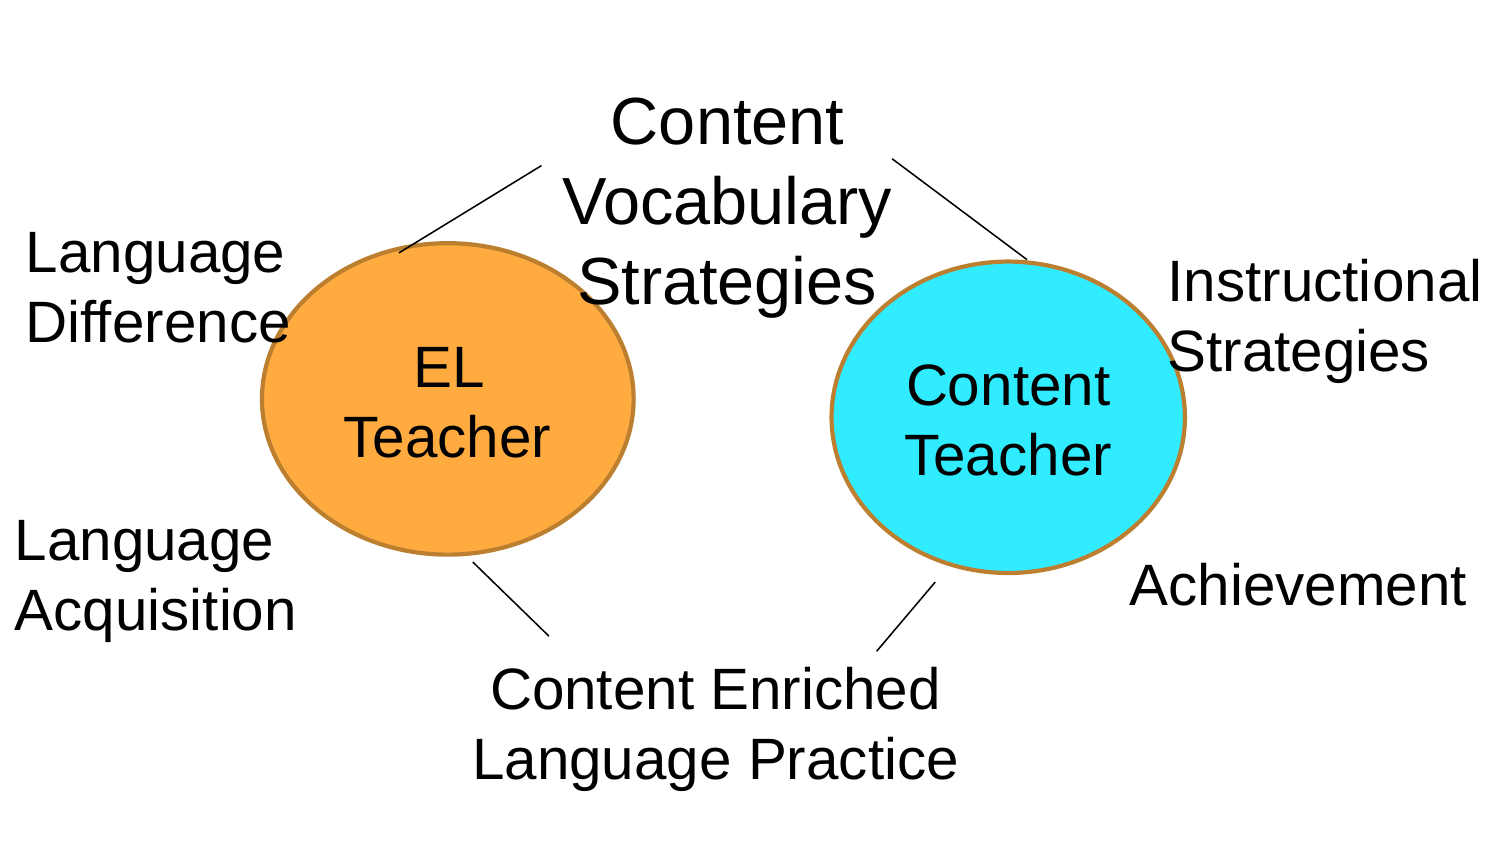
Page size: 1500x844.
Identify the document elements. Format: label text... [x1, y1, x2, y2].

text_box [398, 165, 542, 254]
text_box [472, 561, 550, 637]
text_box EL Teacher [259, 247, 636, 557]
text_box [876, 581, 936, 652]
text_box Content Teacher [829, 260, 1188, 576]
text_box Content Vocabulary Strategies [541, 70, 914, 326]
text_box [891, 158, 1028, 260]
text_box Instructional Strategies [1152, 235, 1500, 391]
text_box Achievement [1114, 539, 1487, 624]
text_box Language Acquisition [0, 494, 372, 650]
text_box Language Difference [10, 206, 383, 362]
text_box Content Enriched Language Practice [455, 643, 976, 799]
